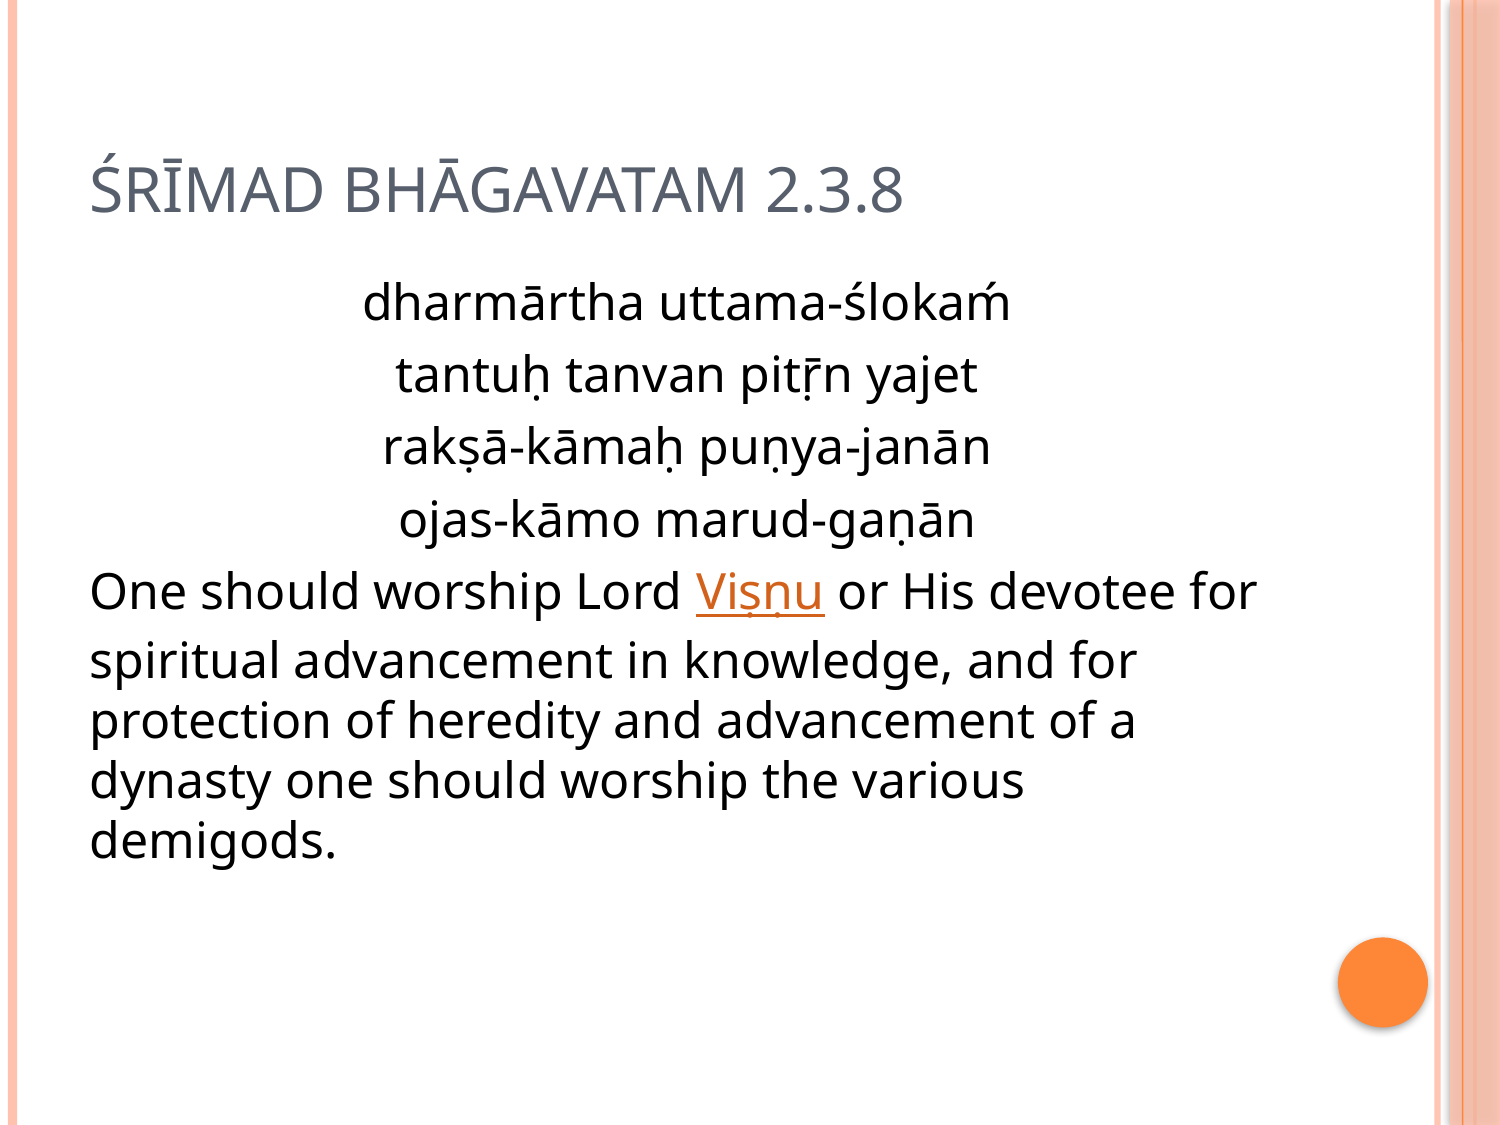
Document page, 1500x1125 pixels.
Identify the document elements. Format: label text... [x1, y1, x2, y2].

title Śrīmad Bhāgavatam 2.3.8 [75, 45, 1300, 233]
list dharmārtha uttama-ślokaḿ tantuḥ tanvan pitṝn yajet rakṣā-kāmaḥ puṇya-janān ojas-kāmo marud-gaṇān One should worship Lord Viṣṇu or His devotee for spiritual advancement in knowledge, and for protection of heredity and advancement of a dynasty one should worship the various demigods. [75, 262, 1300, 1062]
